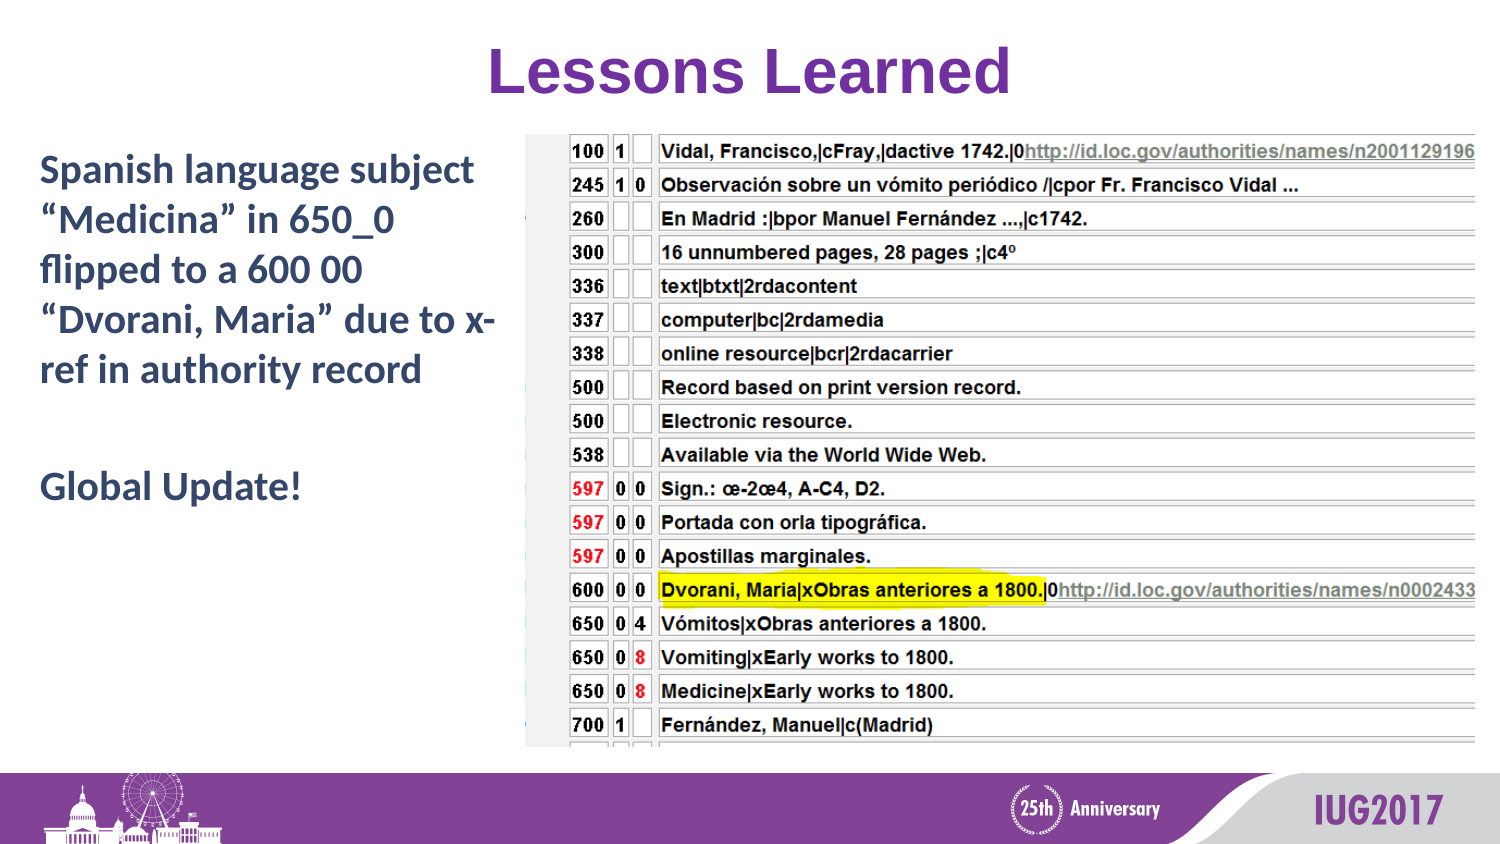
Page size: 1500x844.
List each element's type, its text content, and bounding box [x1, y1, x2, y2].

title Lessons Learned [24, 21, 1475, 114]
list Spanish language subject “Medicina” in 650_0 flipped to a 600 00 “Dvorani, Maria” due to x-ref in authority record Global Update! [24, 134, 522, 747]
picture [524, 134, 1476, 748]
picture [0, 773, 1500, 844]
